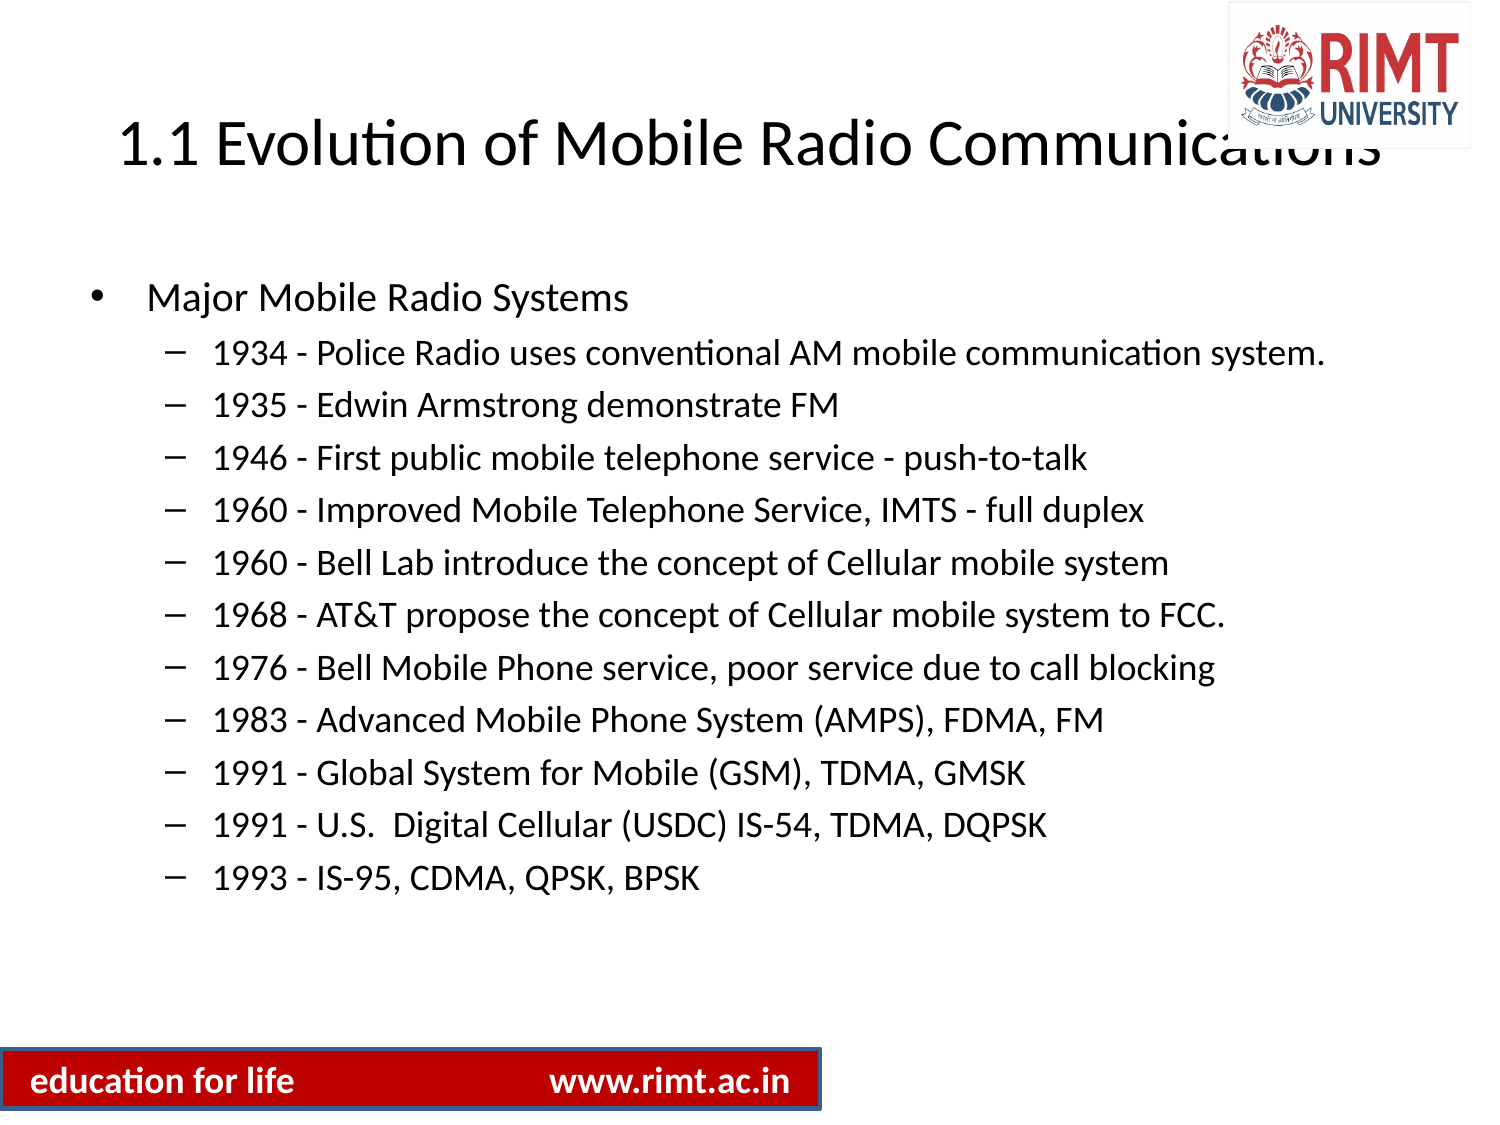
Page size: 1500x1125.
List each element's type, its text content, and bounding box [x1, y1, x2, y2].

picture [1227, 1, 1471, 149]
title 1.1 Evolution of Mobile Radio Communications [75, 45, 1425, 233]
list Major Mobile Radio Systems 1934 - Police Radio uses conventional AM mobile communication system. 1935 - Edwin Armstrong demonstrate FM 1946 - First public mobile telephone service - push-to-talk 1960 - Improved Mobile Telephone Service, IMTS - full duplex 1960 - Bell Lab introduce the concept of Cellular mobile system 1968 - AT&T propose the concept of Cellular mobile system to FCC. 1976 - Bell Mobile Phone service, poor service due to call blocking 1983 - Advanced Mobile Phone System (AMPS), FDMA, FM 1991 - Global System for Mobile (GSM), TDMA, GMSK 1991 - U.S. Digital Cellular (USDC) IS-54, TDMA, DQPSK 1993 - IS-95, CDMA, QPSK, BPSK [75, 262, 1425, 1005]
text_box education for life www.rimt.ac.in [0, 1047, 822, 1111]
